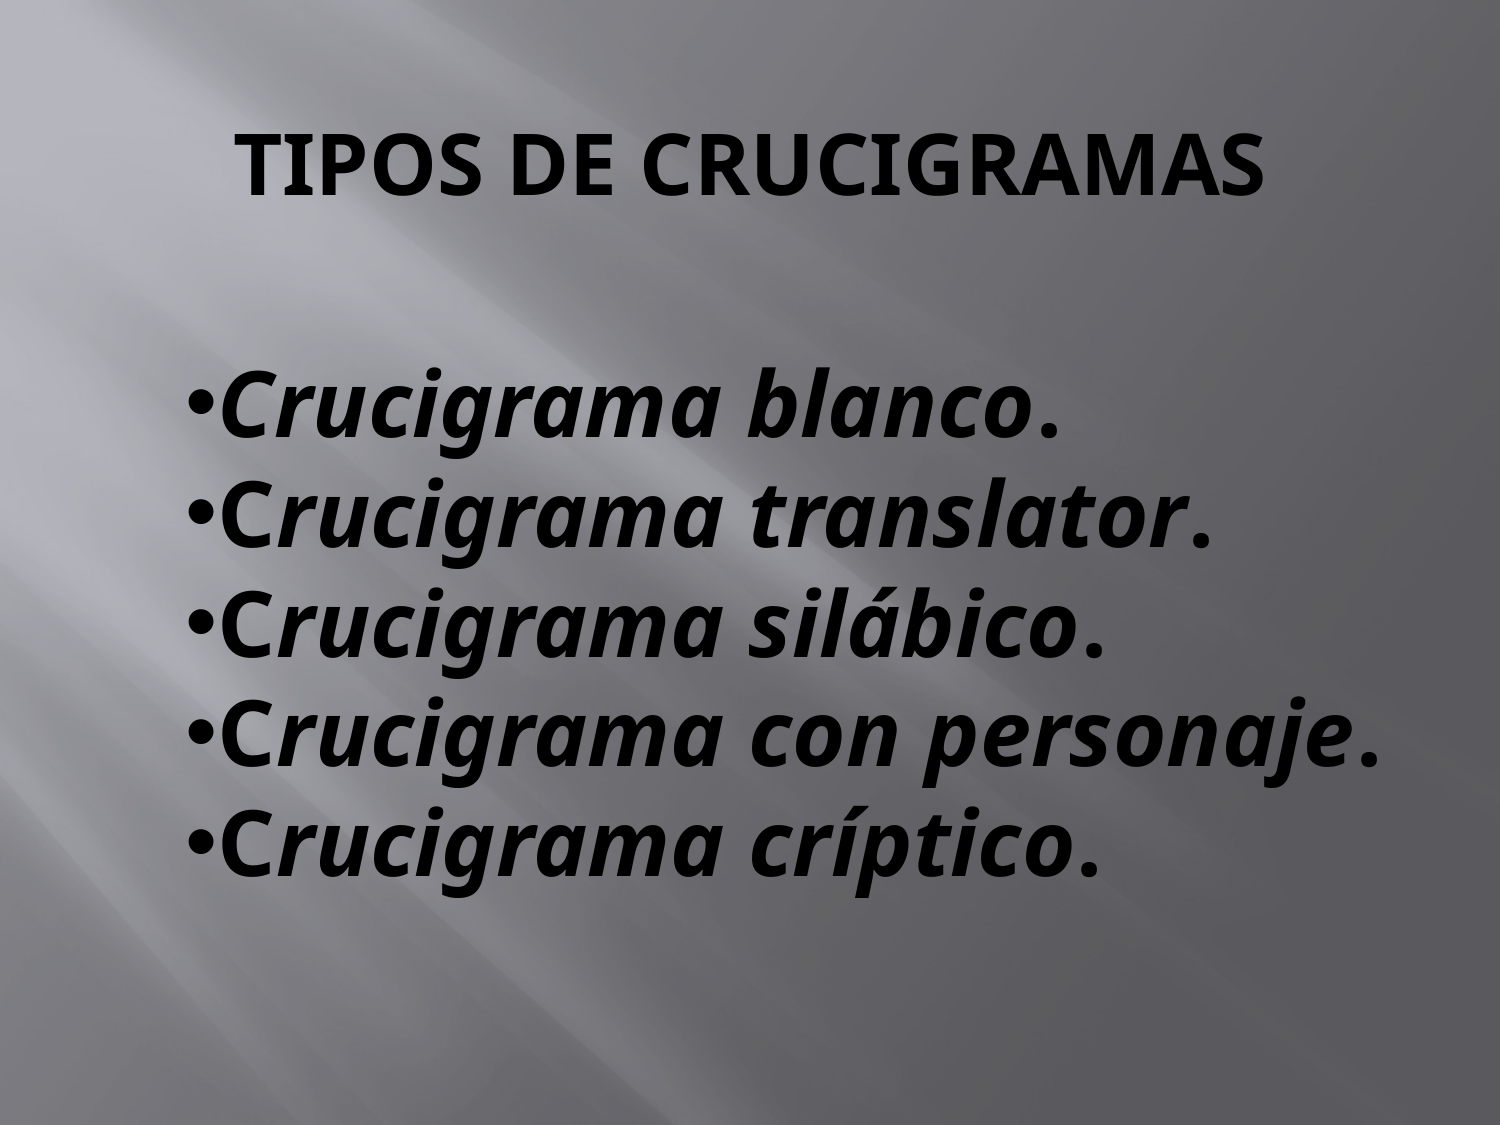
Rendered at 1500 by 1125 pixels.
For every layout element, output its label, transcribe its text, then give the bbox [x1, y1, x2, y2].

title TIPOS DE CRUCIGRAMAS [100, 78, 1402, 244]
text_box Crucigrama blanco. Crucigrama translator. Crucigrama silábico. Crucigrama con personaje. Crucigrama críptico. [171, 338, 1424, 903]
